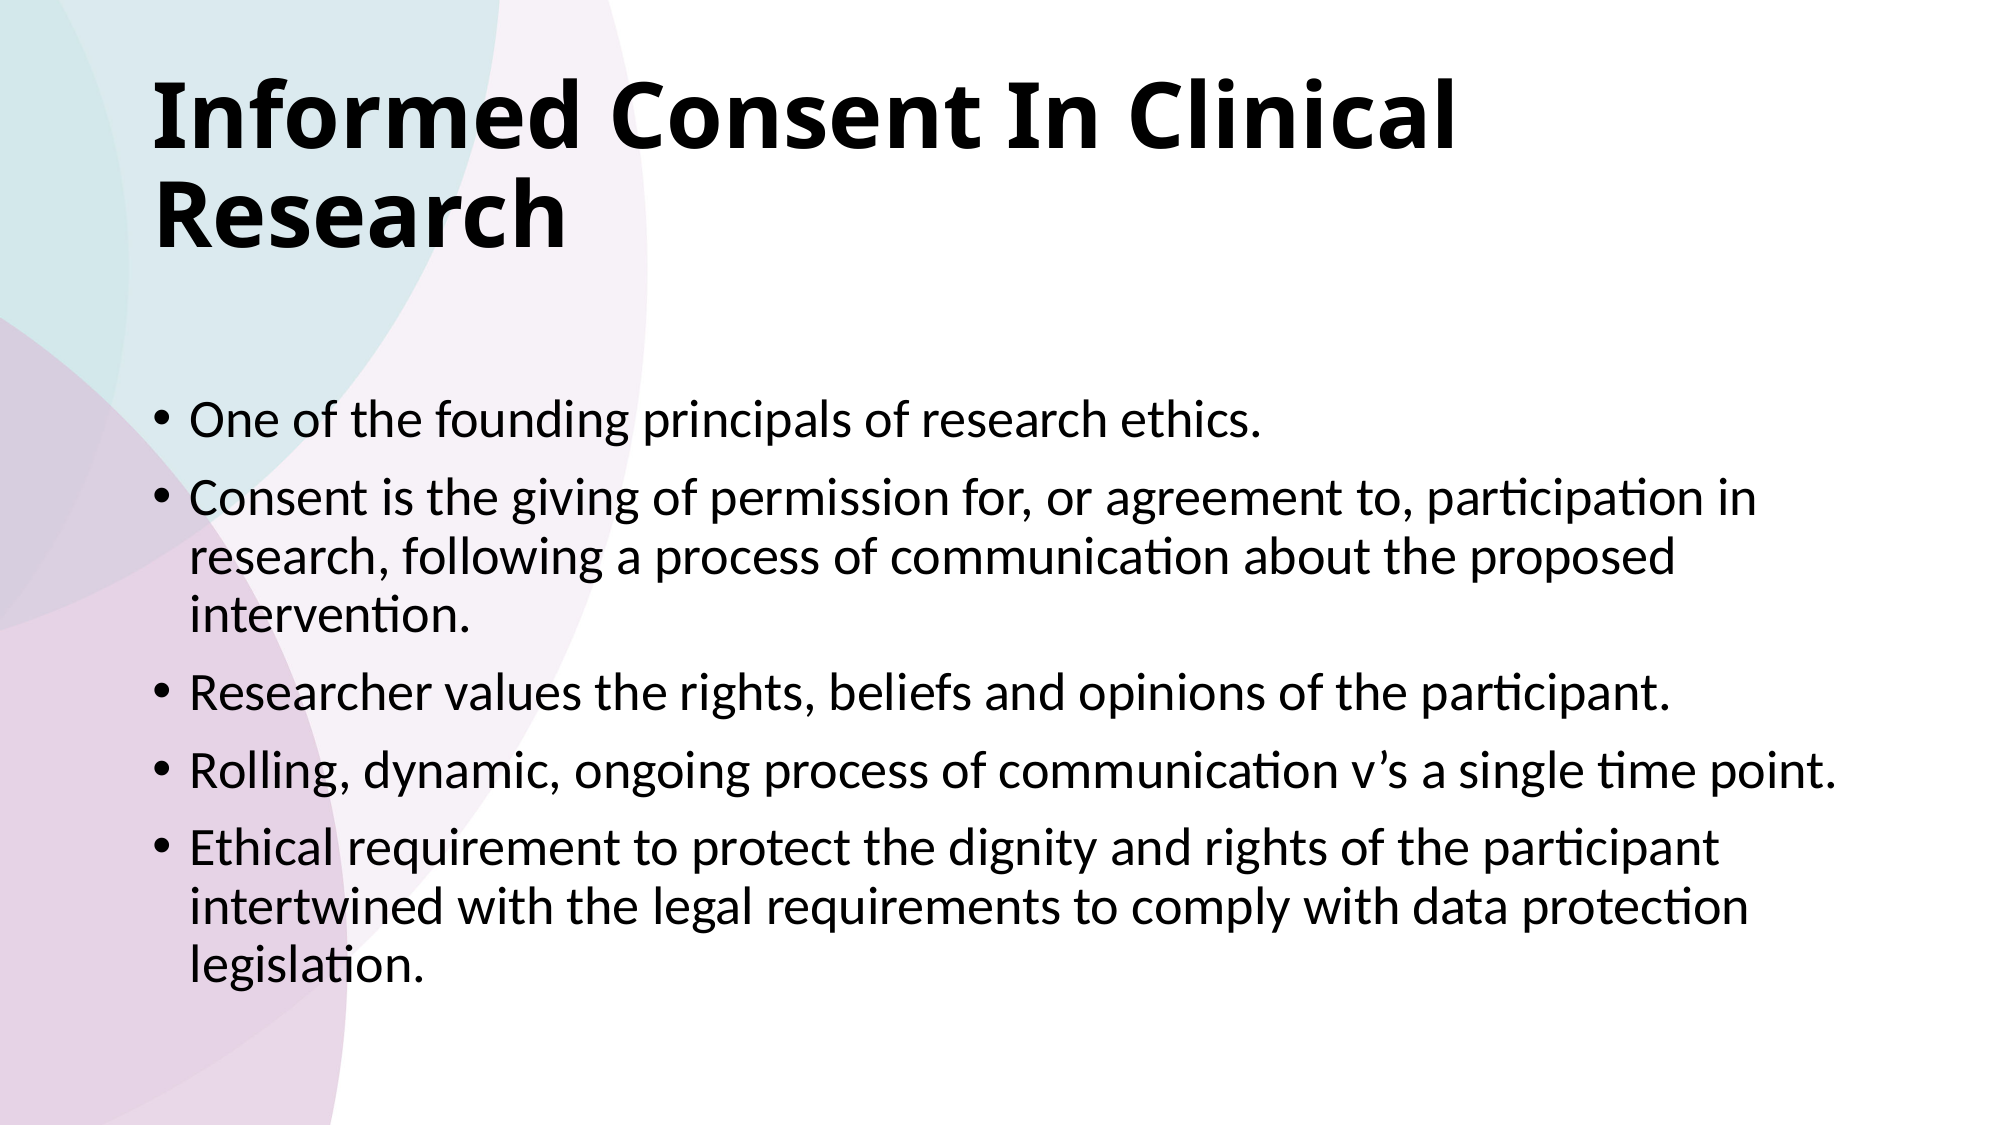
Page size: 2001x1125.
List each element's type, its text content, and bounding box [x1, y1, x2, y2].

title Informed Consent In Clinical Research [137, 59, 1863, 278]
list One of the founding principals of research ethics. Consent is the giving of permission for, or agreement to, participation in research, following a process of communication about the proposed intervention. Researcher values the rights, beliefs and opinions of the participant. Rolling, dynamic, ongoing process of communication v’s a single time point. Ethical requirement to protect the dignity and rights of the participant intertwined with the legal requirements to comply with data protection legislation. [137, 299, 1863, 1014]
picture [0, 0, 2001, 1125]
